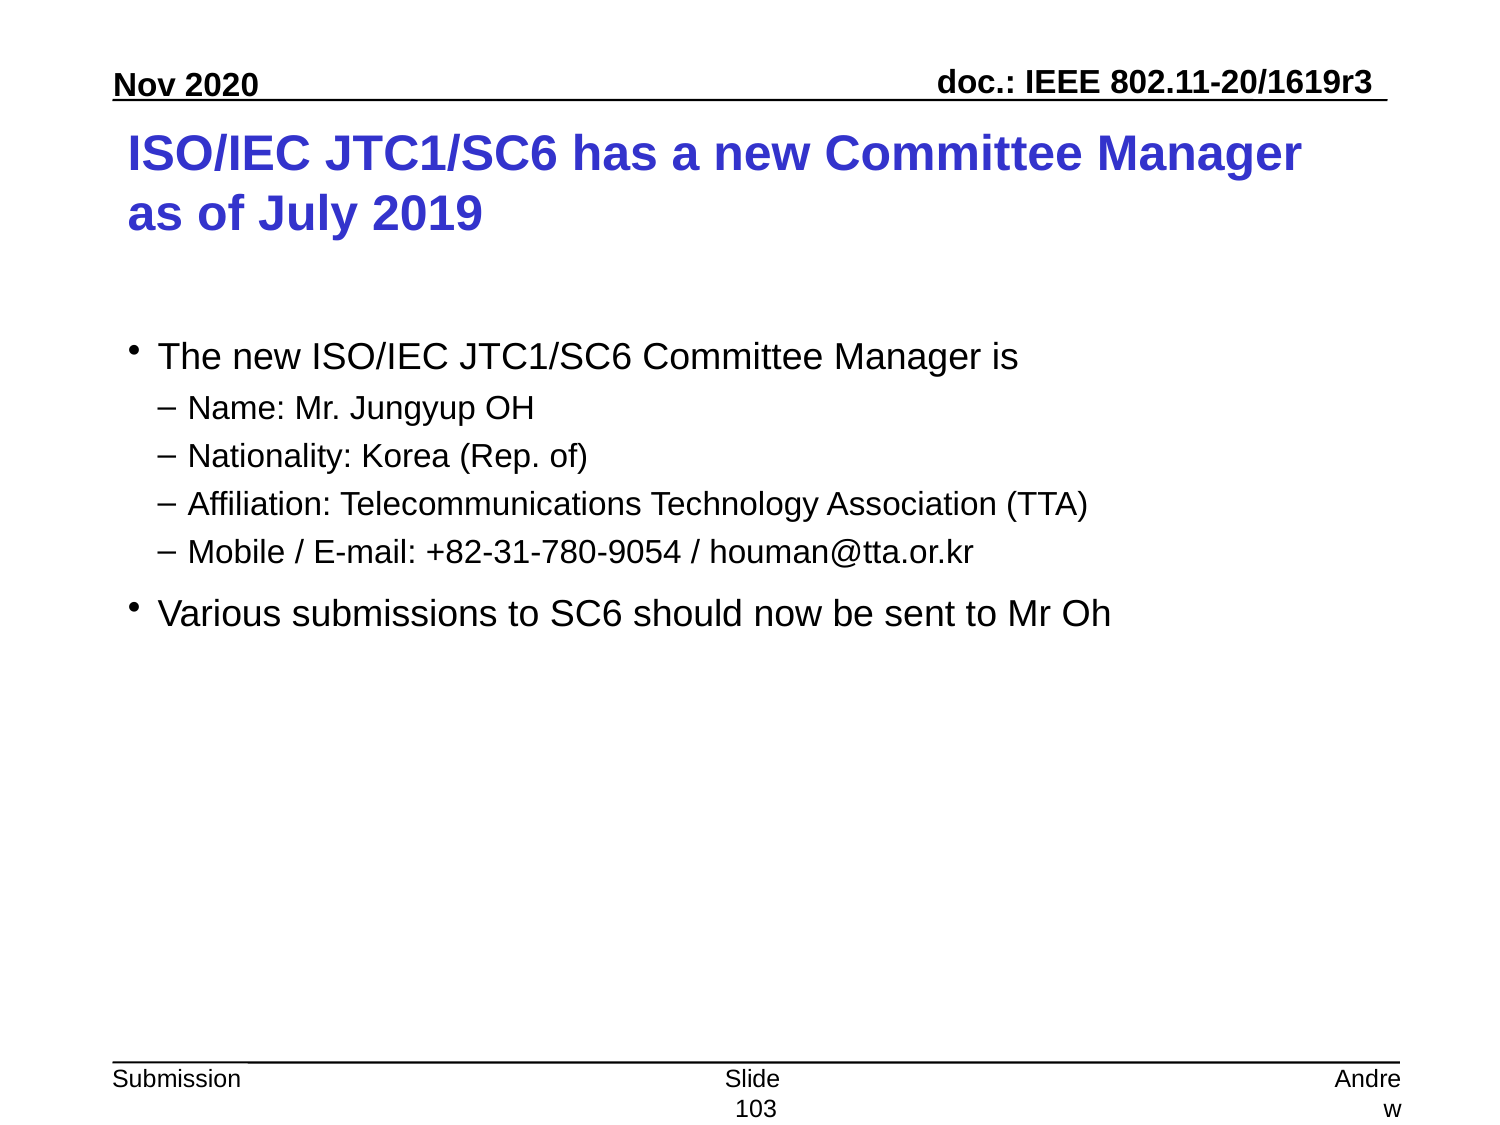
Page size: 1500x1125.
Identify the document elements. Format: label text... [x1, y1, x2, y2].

footer Andrew Myles, Cisco [1320, 1061, 1402, 1093]
list The new ISO/IEC JTC1/SC6 Committee Manager is Name: Mr. Jungyup OH Nationality: Korea (Rep. of) Affiliation: Telecommunications Technology Association (TTA) Mobile / E-mail: +82-31-780-9054 / houman@tta.or.kr Various submissions to SC6 should now be sent to Mr Oh [112, 324, 1388, 1000]
slide_number Slide 103 [709, 1061, 803, 1093]
title ISO/IEC JTC1/SC6 has a new Committee Manager as of July 2019 [112, 112, 1388, 288]
